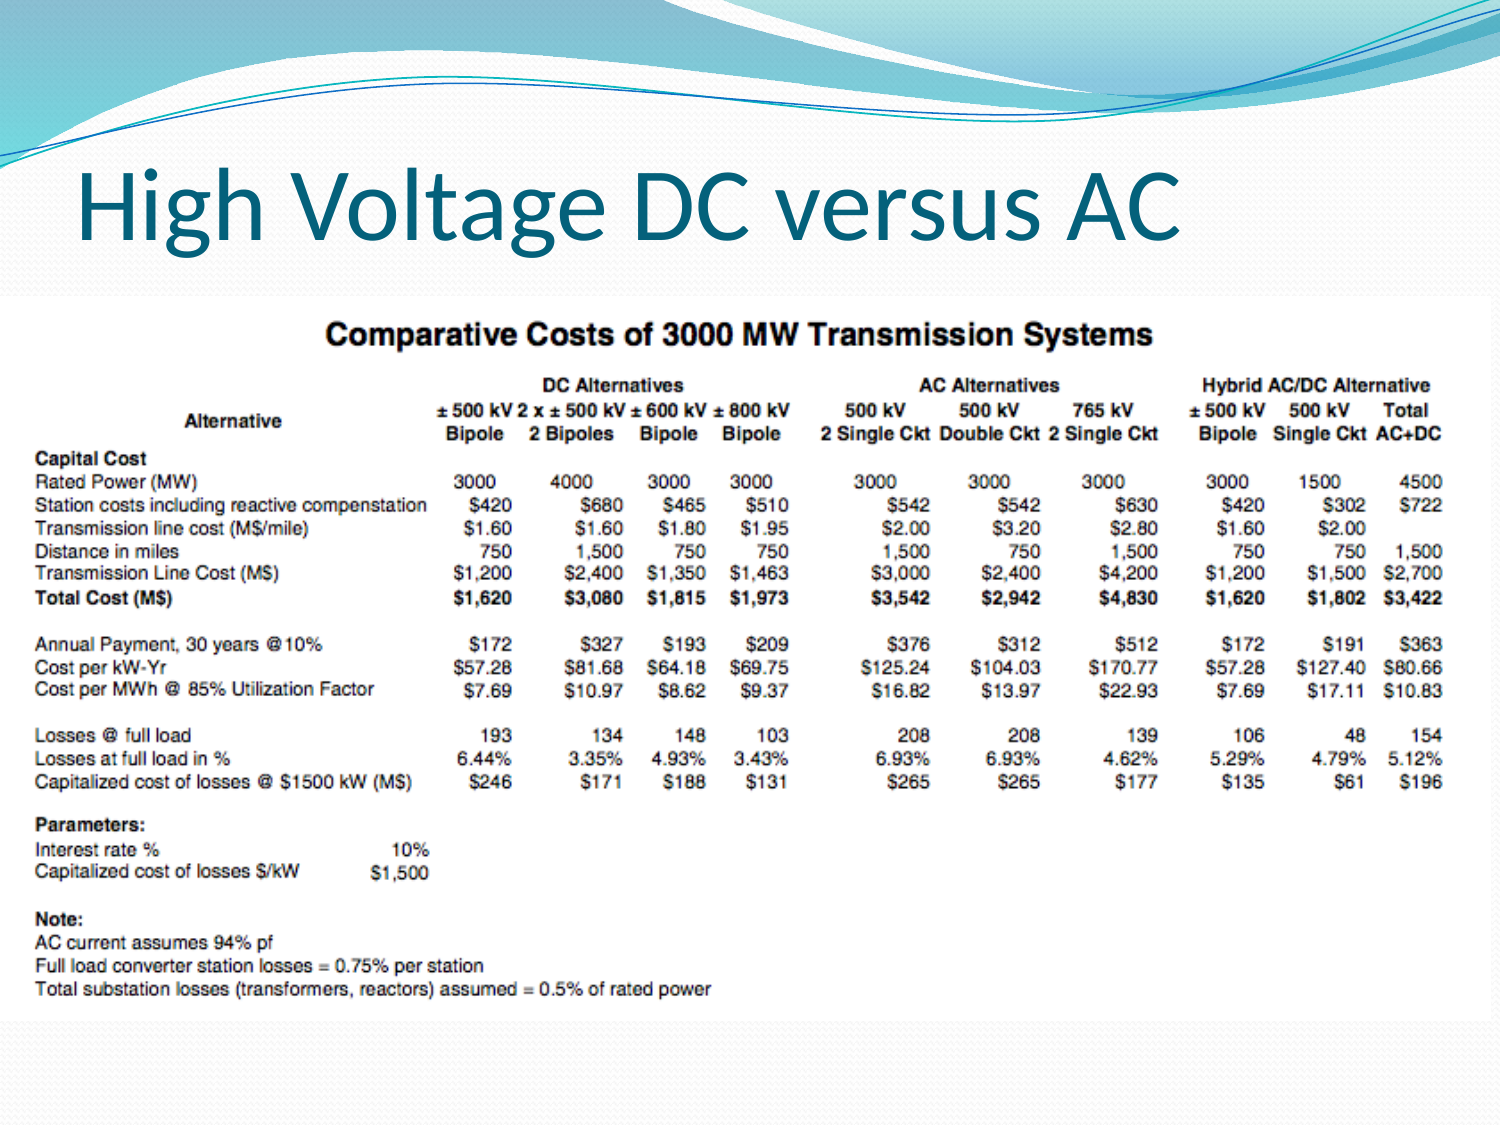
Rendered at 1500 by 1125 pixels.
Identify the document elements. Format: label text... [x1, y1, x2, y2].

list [0, 261, 1491, 1057]
title High Voltage DC versus AC [75, 115, 1425, 261]
